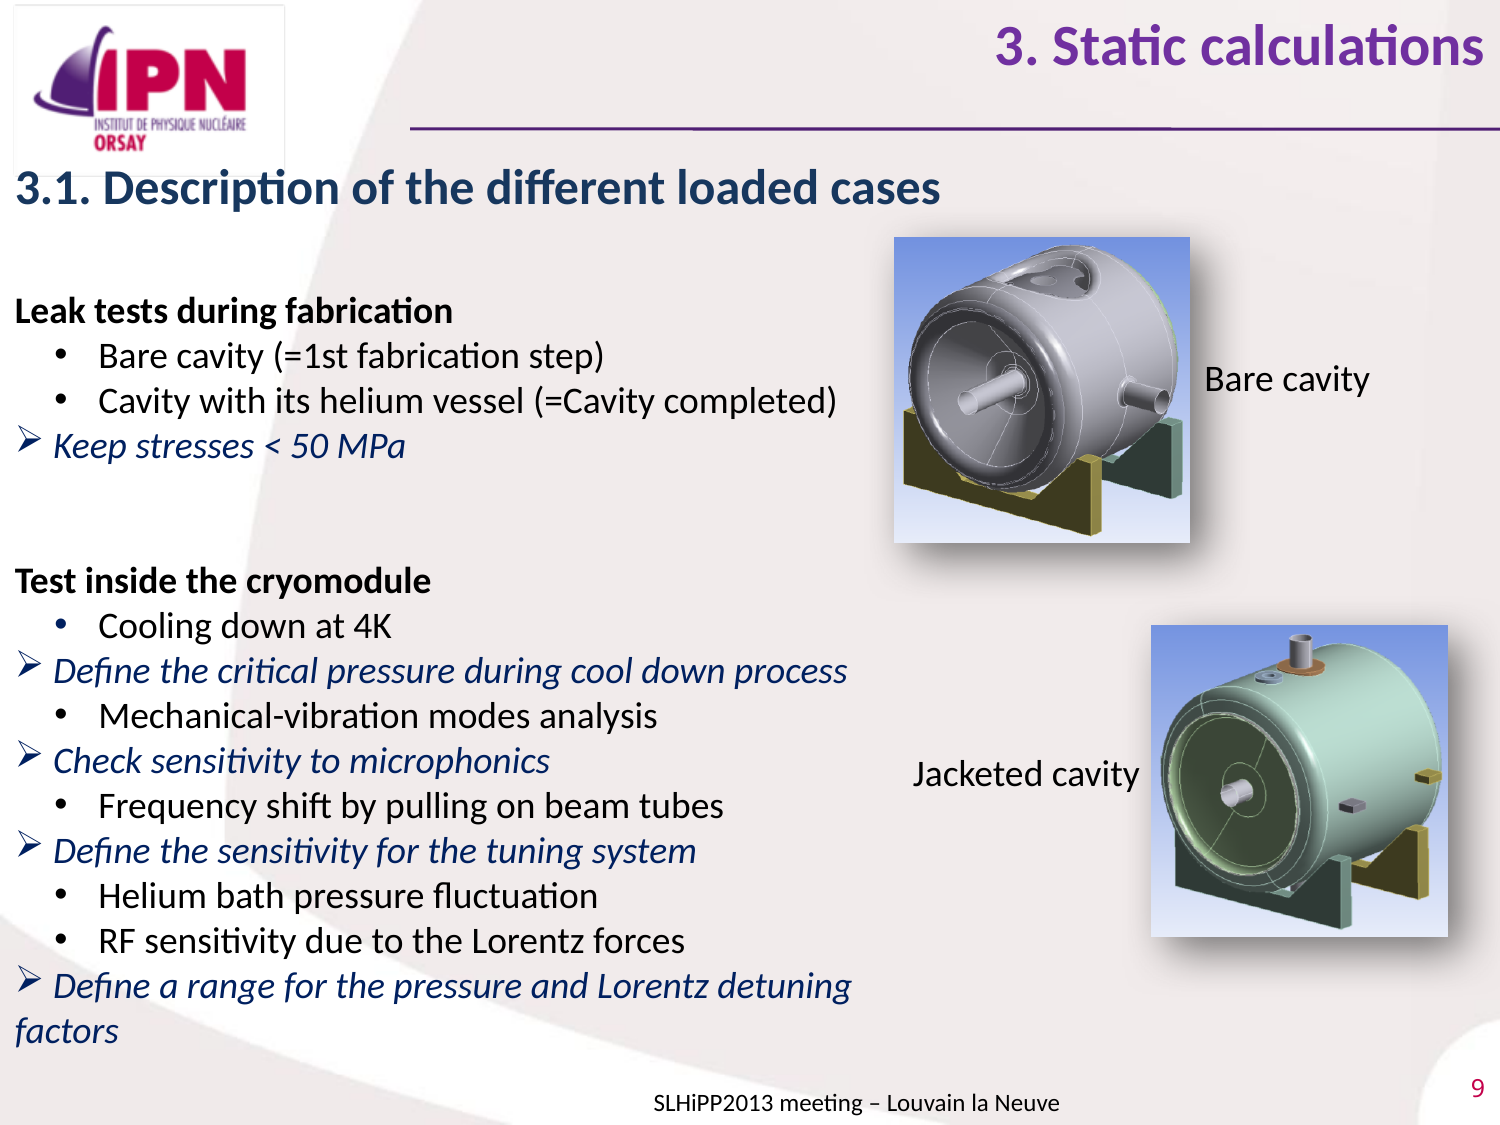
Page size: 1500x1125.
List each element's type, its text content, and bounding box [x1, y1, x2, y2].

text_box Jacketed cavity [898, 741, 1146, 802]
picture [0, 0, 1500, 1125]
text_box Leak tests during fabrication Bare cavity (=1st fabrication step) Cavity with its helium vessel (=Cavity completed) Keep stresses < 50 MPa Test inside the cryomodule Cooling down at 4K Define the critical pressure during cool down process Mechanical-vibration modes analysis Check sensitivity to microphonics Frequency shift by pulling on beam tubes Define the sensitivity for the tuning system Helium bath pressure fluctuation RF sensitivity due to the Lorentz forces Define a range for the pressure and Lorentz detuning factors [0, 233, 875, 1059]
text_box Bare cavity [1195, 346, 1437, 407]
text_box 3.1. Description of the different loaded cases [0, 146, 1208, 222]
text_box 3. Static calculations [265, 0, 1500, 85]
